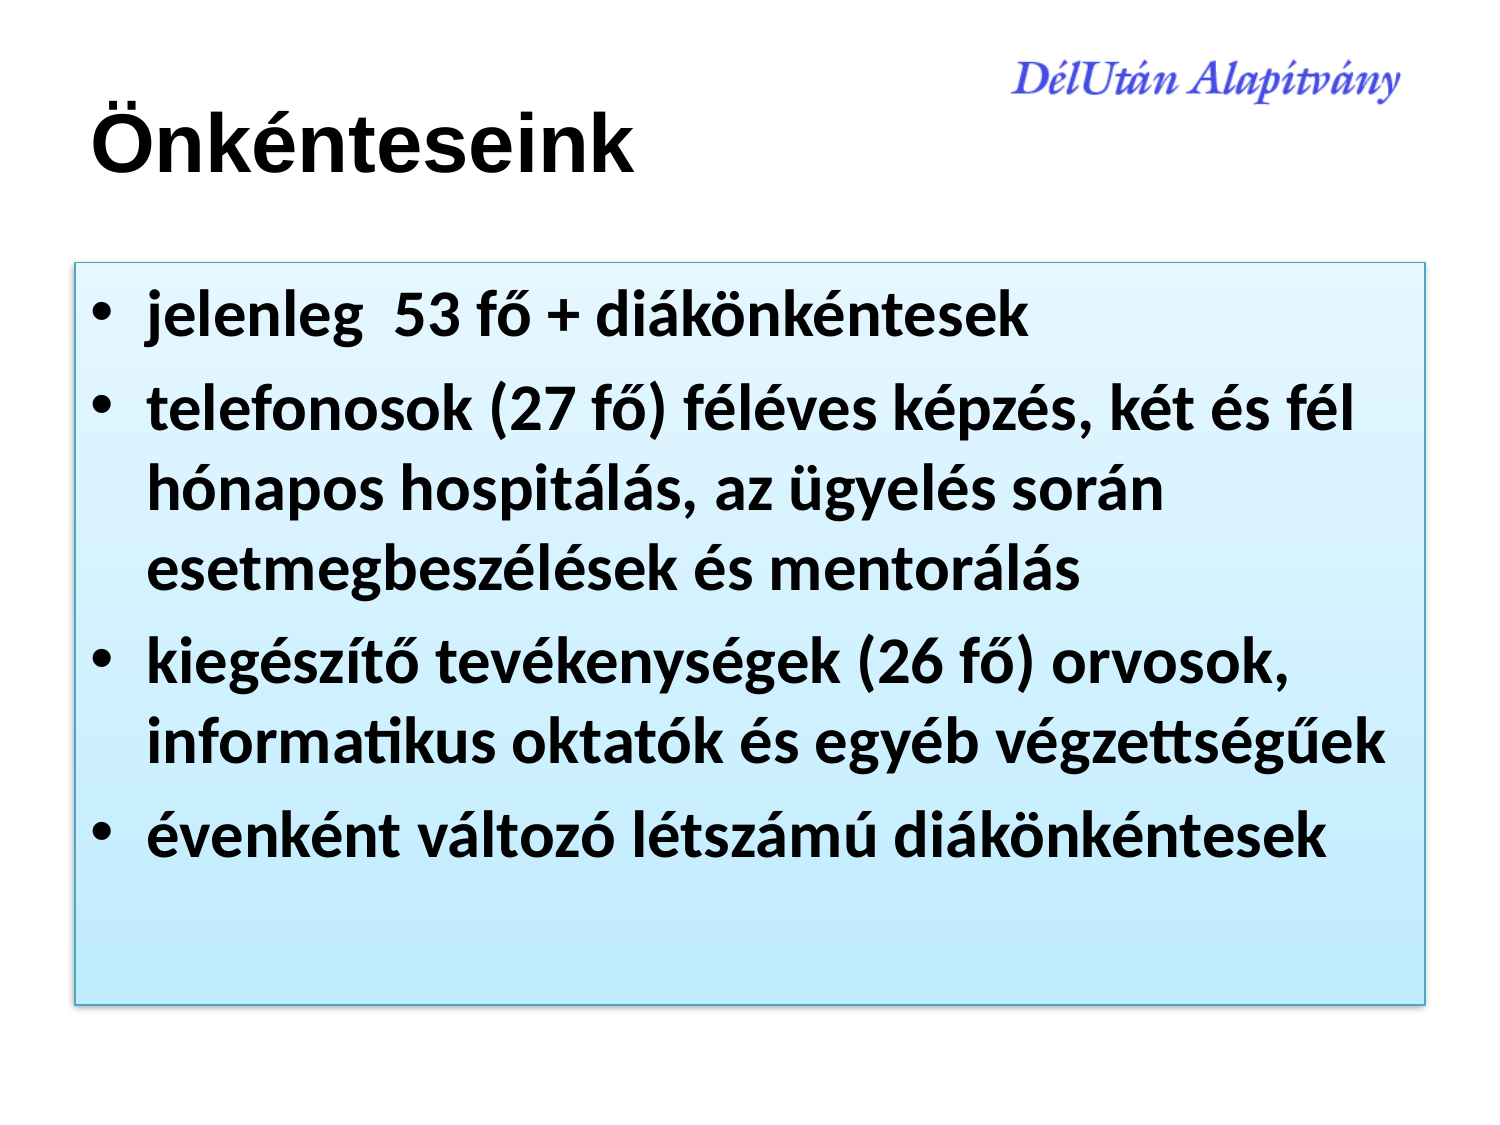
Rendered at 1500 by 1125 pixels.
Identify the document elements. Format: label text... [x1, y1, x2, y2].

list jelenleg 53 fő + diákönkéntesek telefonosok (27 fő) féléves képzés, két és fél hónapos hospitálás, az ügyelés során esetmegbeszélések és mentorálás kiegészítő tevékenységek (26 fő) orvosok, informatikus oktatók és egyéb végzettségűek évenként változó létszámú diákönkéntesek [74, 262, 1426, 1006]
picture [985, 37, 1426, 120]
title Önkénteseink [75, 45, 1425, 233]
